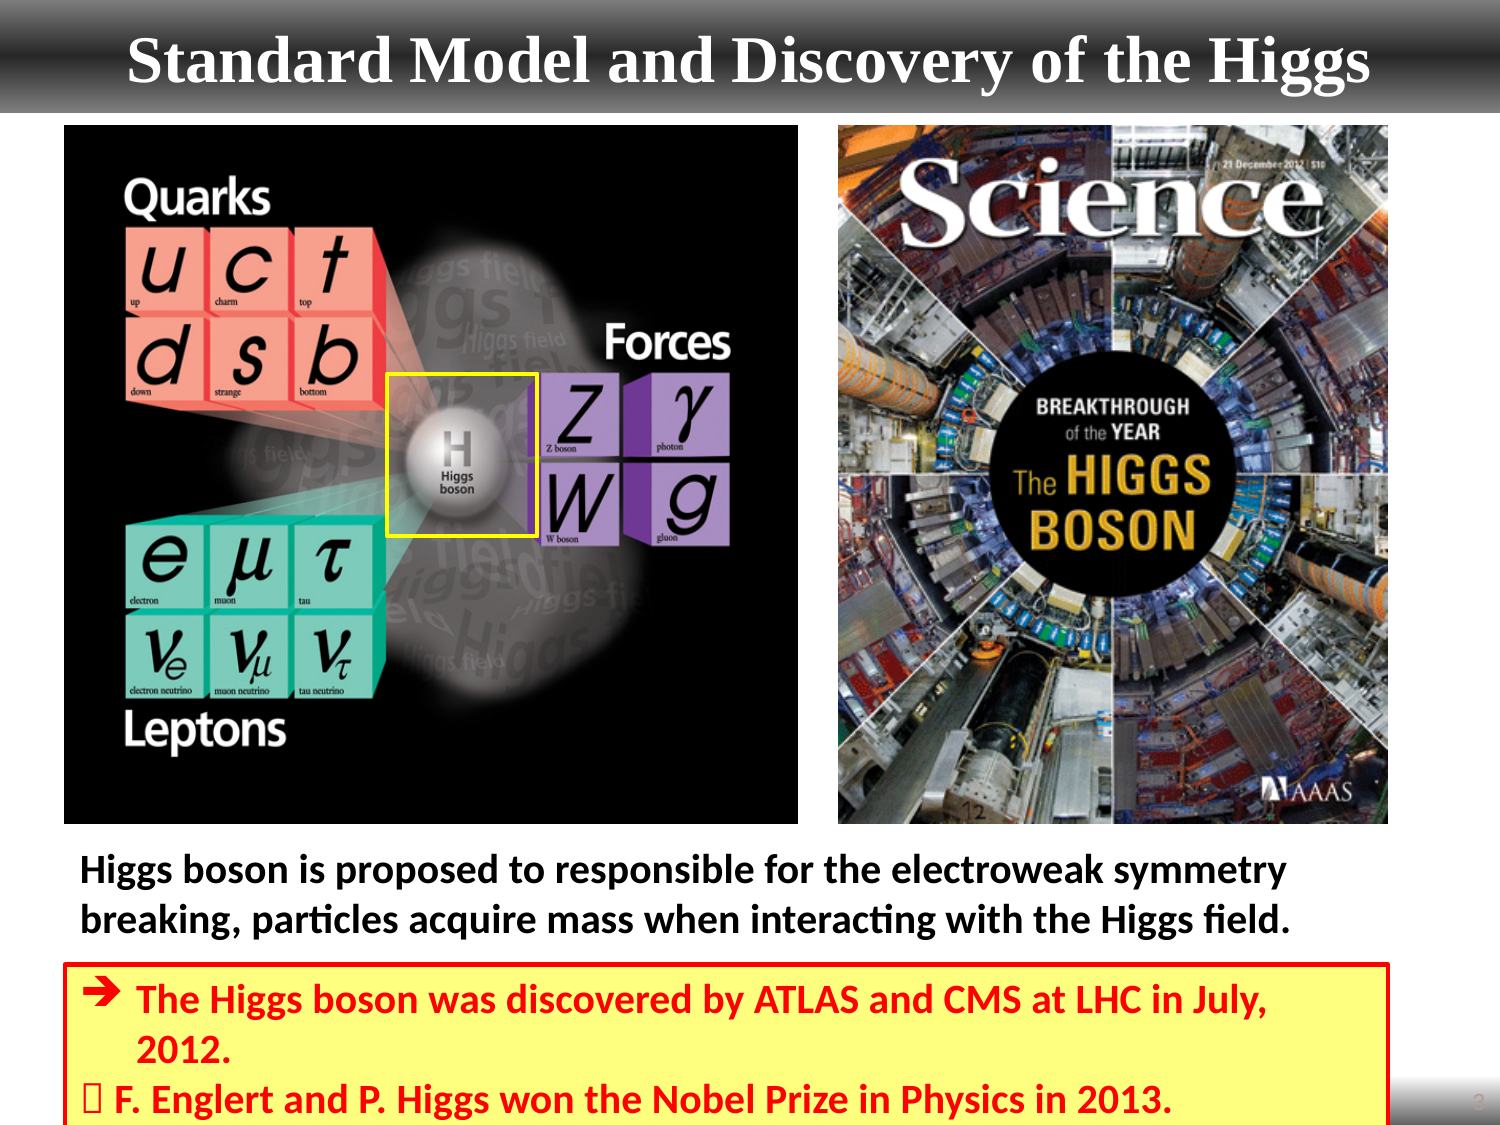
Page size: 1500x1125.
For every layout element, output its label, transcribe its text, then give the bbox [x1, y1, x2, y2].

text_box The Higgs boson was discovered by ATLAS and CMS at LHC in July, 2012.  F. Englert and P. Higgs won the Nobel Prize in Physics in 2013. [65, 964, 1388, 1125]
title Standard Model and Discovery of the Higgs [0, 0, 1500, 113]
text_box Higgs boson is proposed to responsible for the electroweak symmetry breaking, particles acquire mass when interacting with the Higgs field. [64, 834, 1388, 949]
picture [838, 125, 1389, 824]
picture [64, 125, 798, 824]
slide_number 3 [1388, 1074, 1500, 1125]
